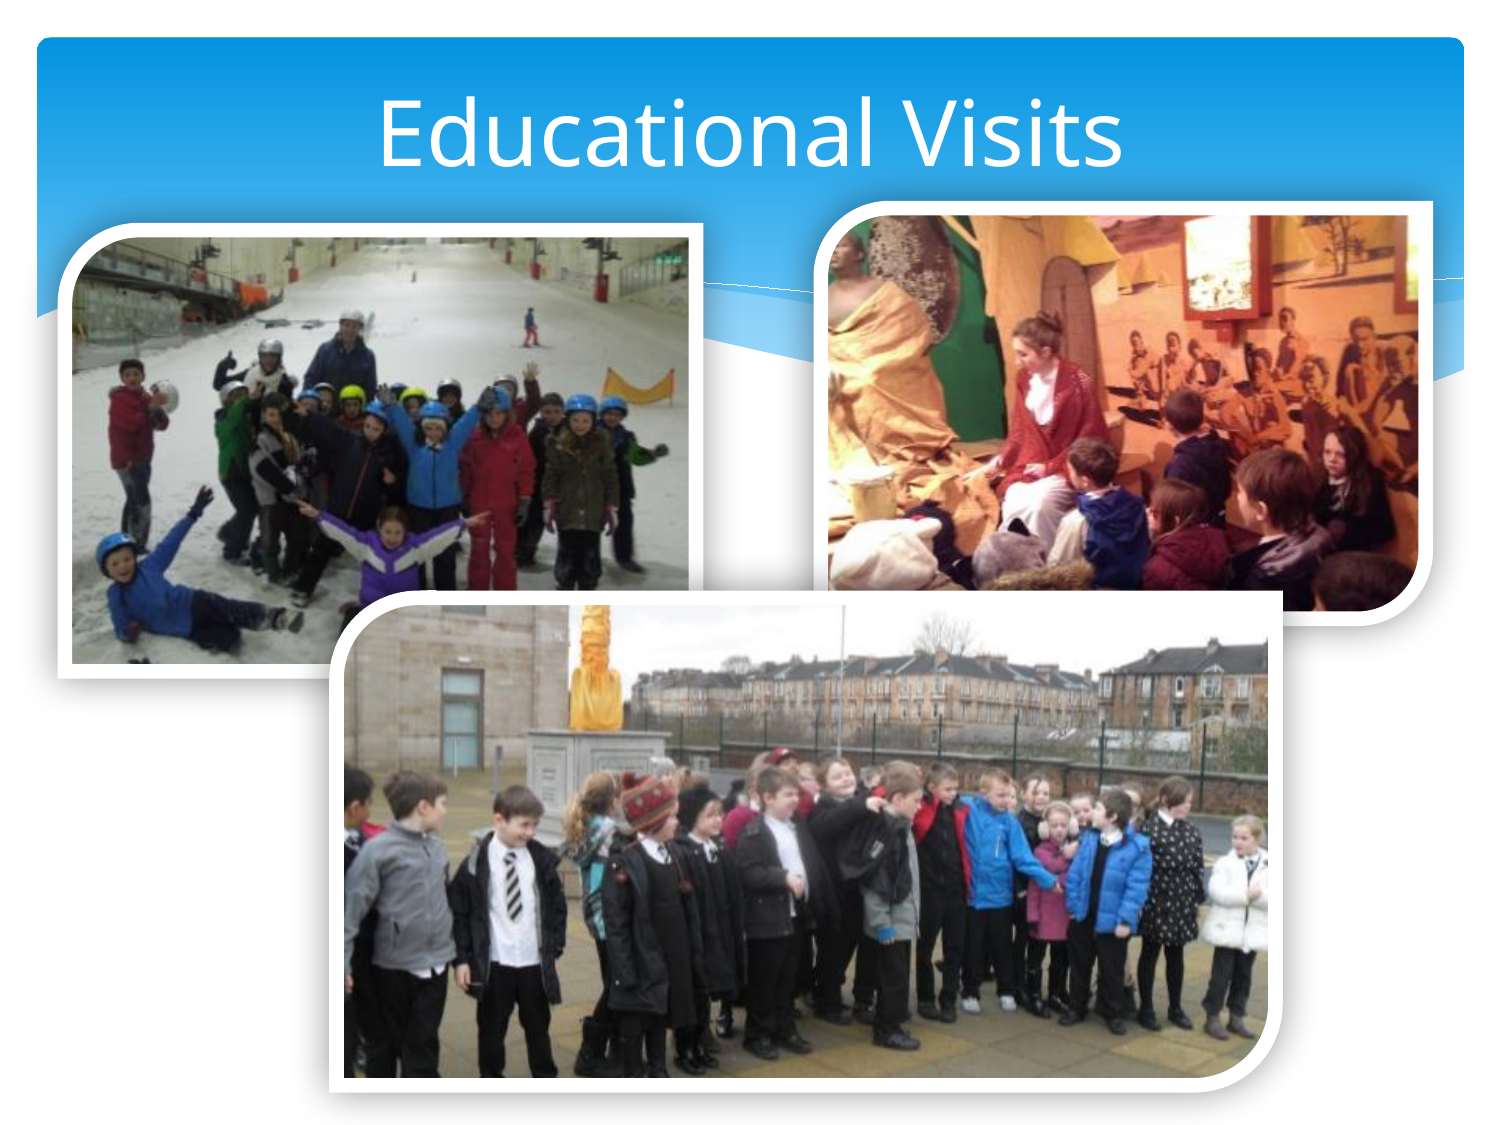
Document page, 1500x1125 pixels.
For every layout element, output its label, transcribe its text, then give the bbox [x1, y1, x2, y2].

title Educational Visits [75, 26, 1426, 233]
picture [64, 207, 1426, 1086]
